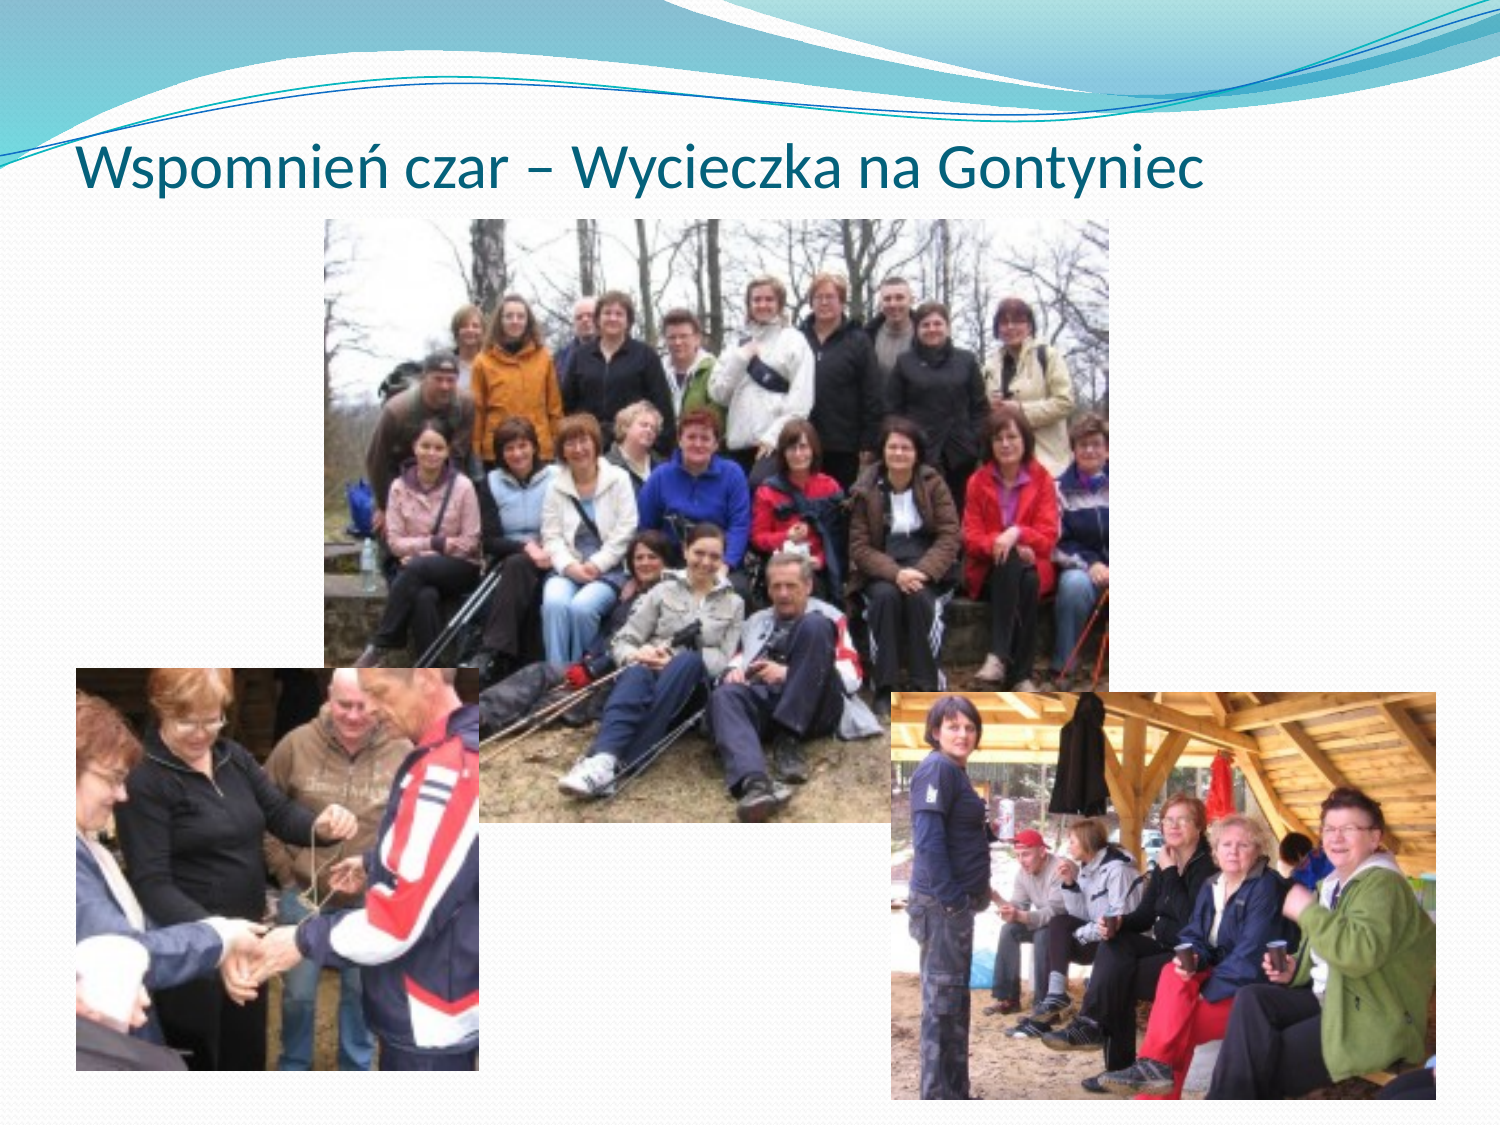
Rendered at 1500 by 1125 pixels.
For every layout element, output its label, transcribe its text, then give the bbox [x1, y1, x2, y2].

picture [76, 668, 479, 1071]
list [324, 219, 1109, 823]
picture [891, 692, 1436, 1101]
title Wspomnień czar – Wycieczka na Gontyniec [75, 115, 1425, 279]
